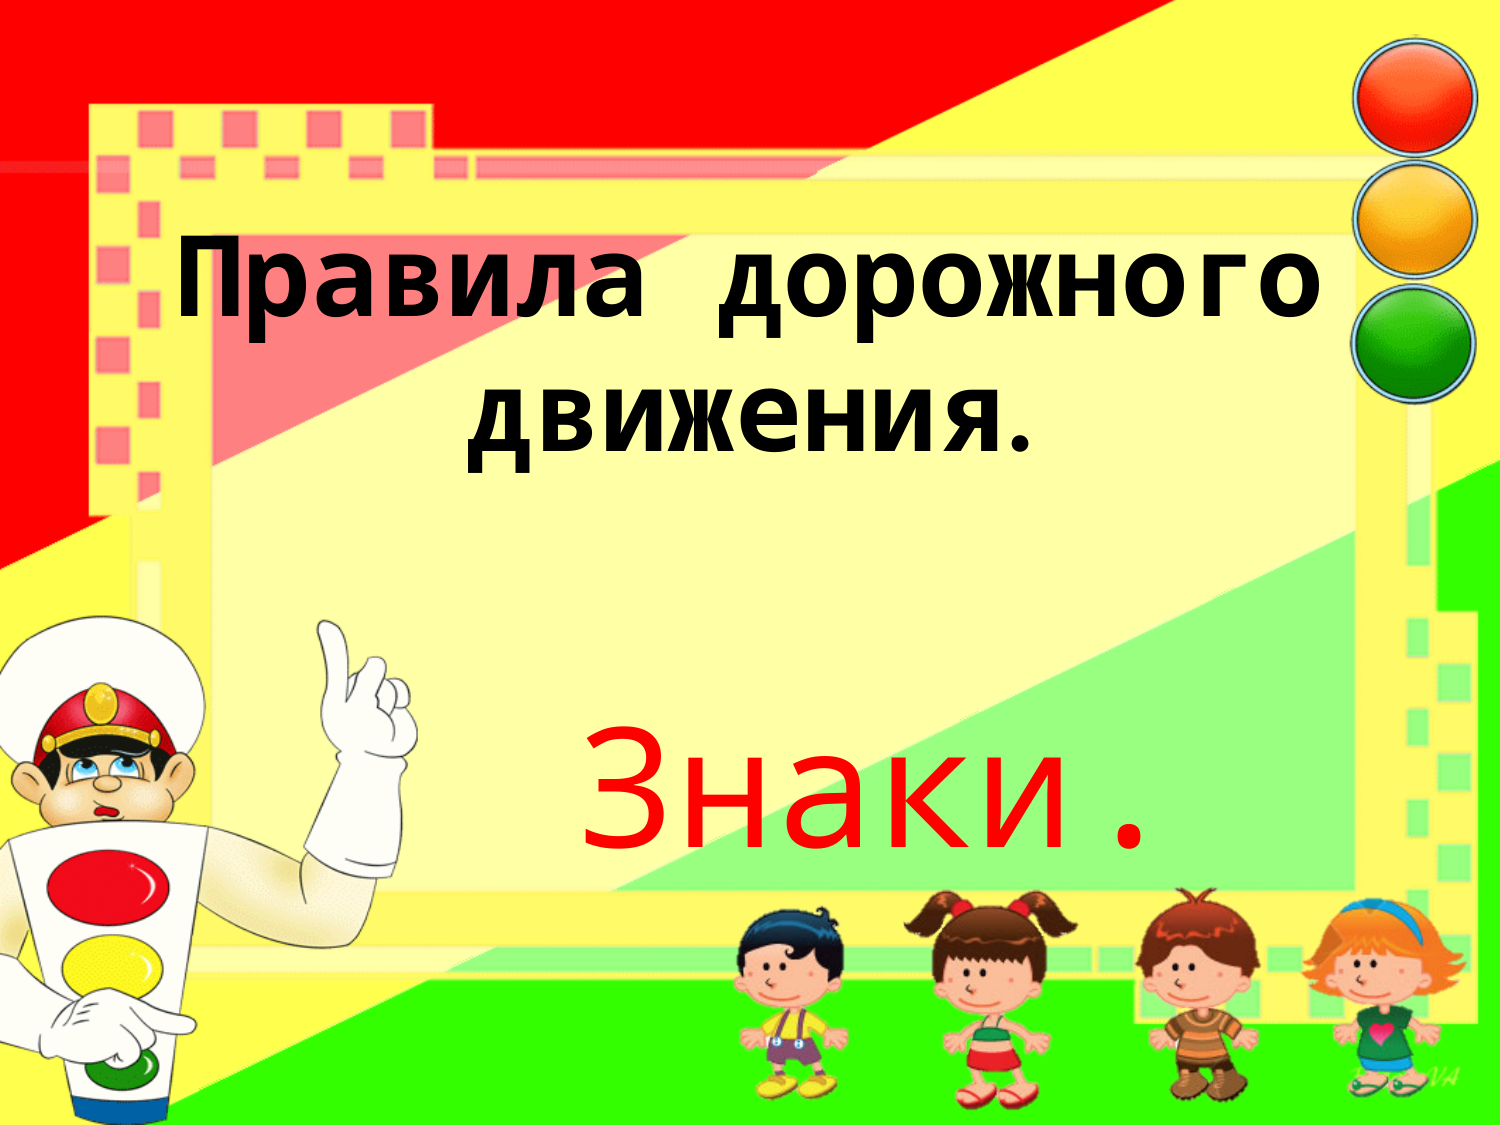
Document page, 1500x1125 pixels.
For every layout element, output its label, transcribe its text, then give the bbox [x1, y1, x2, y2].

picture [0, 0, 1500, 1125]
title Правила дорожного движения. [112, 196, 1388, 591]
subtitle Знаки. [371, 656, 1388, 925]
